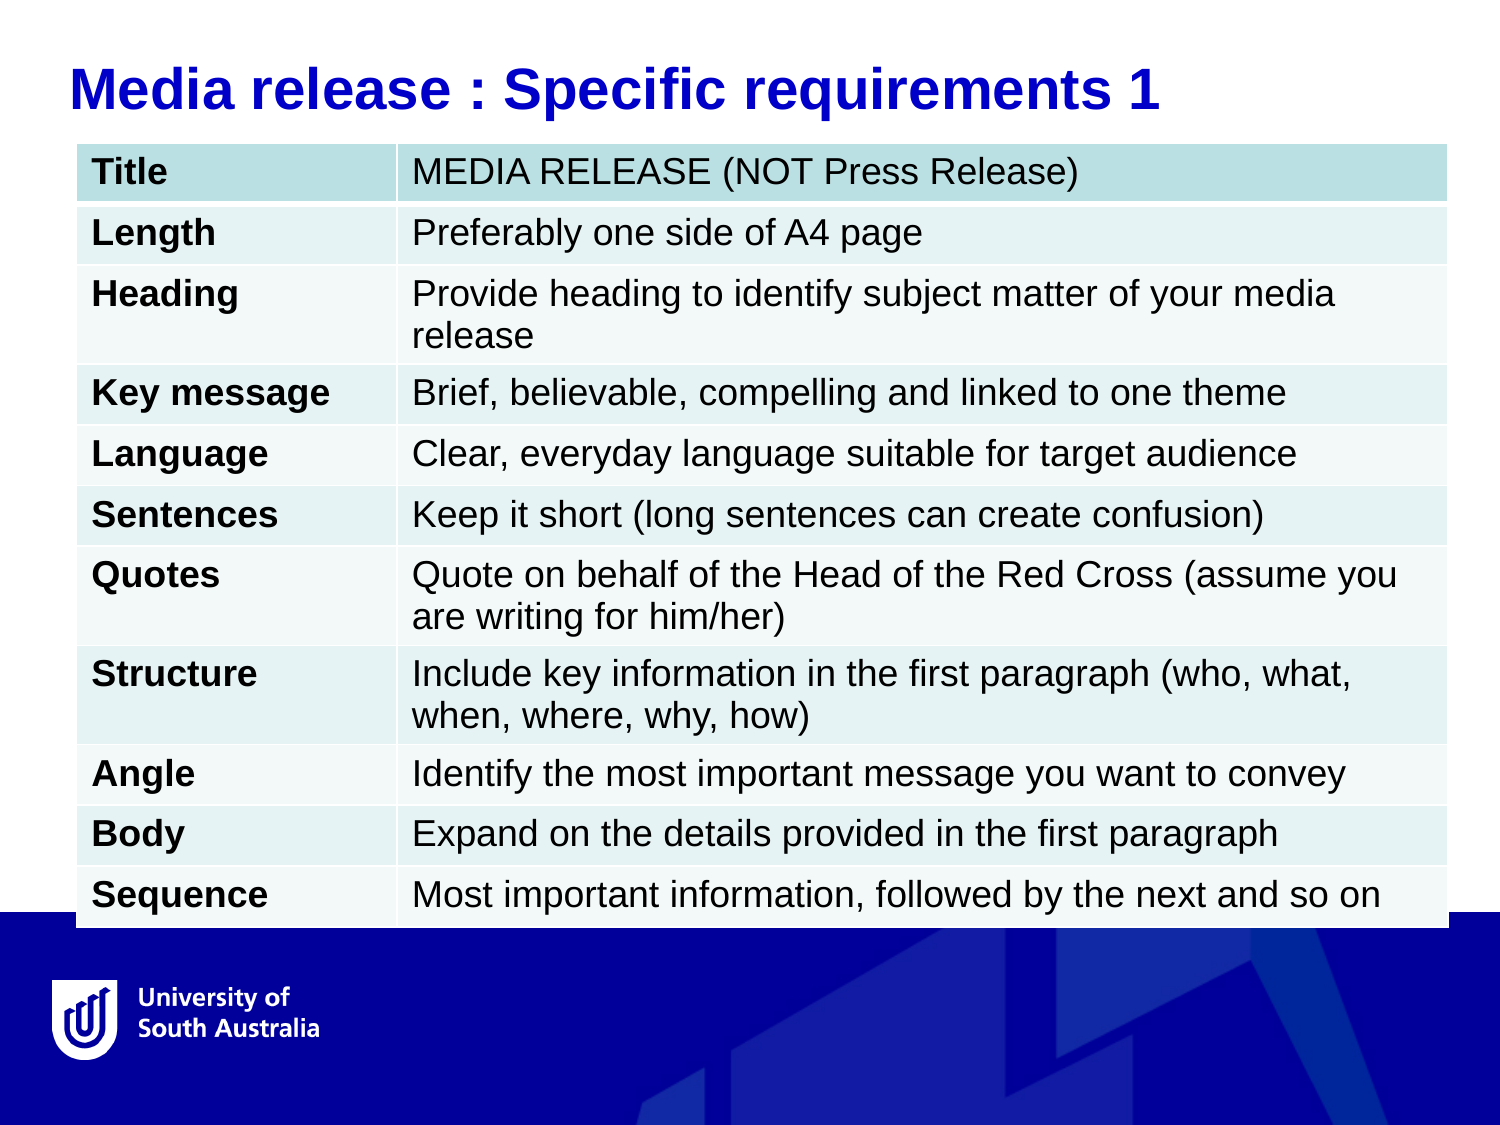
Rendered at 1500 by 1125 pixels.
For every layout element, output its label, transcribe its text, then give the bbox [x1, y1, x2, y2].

table_cell Quotes [77, 547, 396, 645]
table_cell Body [77, 806, 396, 865]
table_cell Angle [77, 745, 396, 804]
table_cell Identify the most important message you want to convey [398, 745, 1447, 804]
list Media release : Specific requirements 1 [54, 43, 1466, 154]
table_cell Language [77, 426, 396, 485]
table_cell Quote on behalf of the Head of the Red Cross (assume you are writing for him/her) [398, 547, 1447, 645]
table_cell Brief, believable, compelling and linked to one theme [398, 365, 1447, 424]
table_cell Most important information, followed by the next and so on [398, 867, 1447, 926]
table_cell Include key information in the first paragraph (who, what, when, where, why, how) [398, 646, 1447, 744]
table_cell Provide heading to identify subject matter of your media release [398, 266, 1447, 363]
table_cell Key message [77, 365, 396, 424]
table_cell Sentences [77, 486, 396, 545]
picture [0, 912, 1500, 1125]
table_header MEDIA RELEASE (NOT Press Release) [398, 144, 1447, 201]
table_header Title [77, 144, 396, 201]
table_cell Clear, everyday language suitable for target audience [398, 426, 1447, 485]
table_cell Expand on the details provided in the first paragraph [398, 806, 1447, 865]
table_cell Length [77, 207, 396, 264]
table_cell Sequence [77, 867, 396, 926]
table_cell Keep it short (long sentences can create confusion) [398, 486, 1447, 545]
table_cell Structure [77, 646, 396, 744]
table_cell Heading [77, 266, 396, 363]
table_cell Preferably one side of A4 page [398, 207, 1447, 264]
